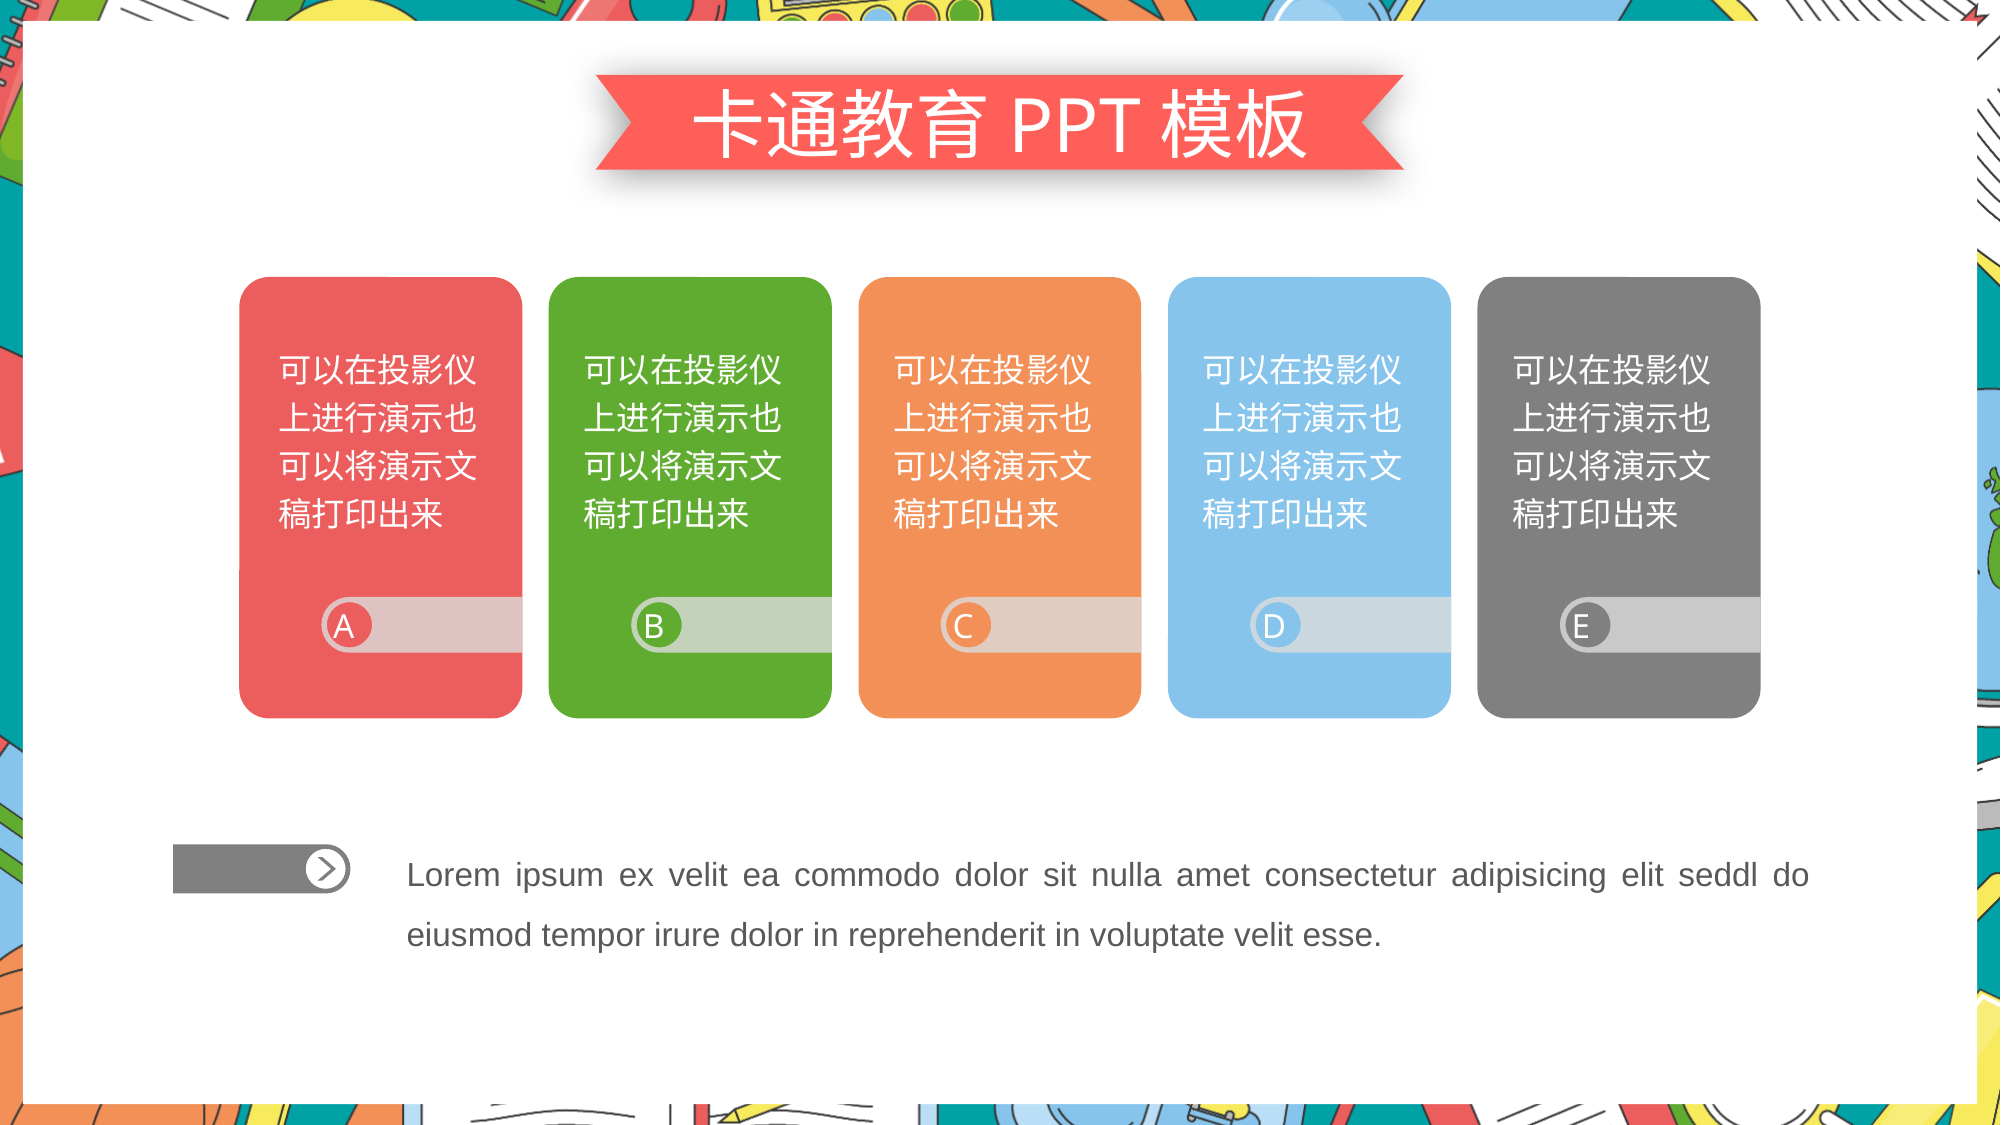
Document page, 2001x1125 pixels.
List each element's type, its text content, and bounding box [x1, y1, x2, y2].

text_box [172, 843, 352, 895]
text_box Lorem ipsum ex velit ea commodo dolor sit nulla amet consectetur adipisicing elit seddl do eiusmod tempor irure dolor in reprehenderit in voluptate velit esse. [391, 826, 1827, 961]
picture [0, 0, 2000, 1125]
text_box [239, 276, 1761, 719]
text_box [595, 69, 1405, 176]
